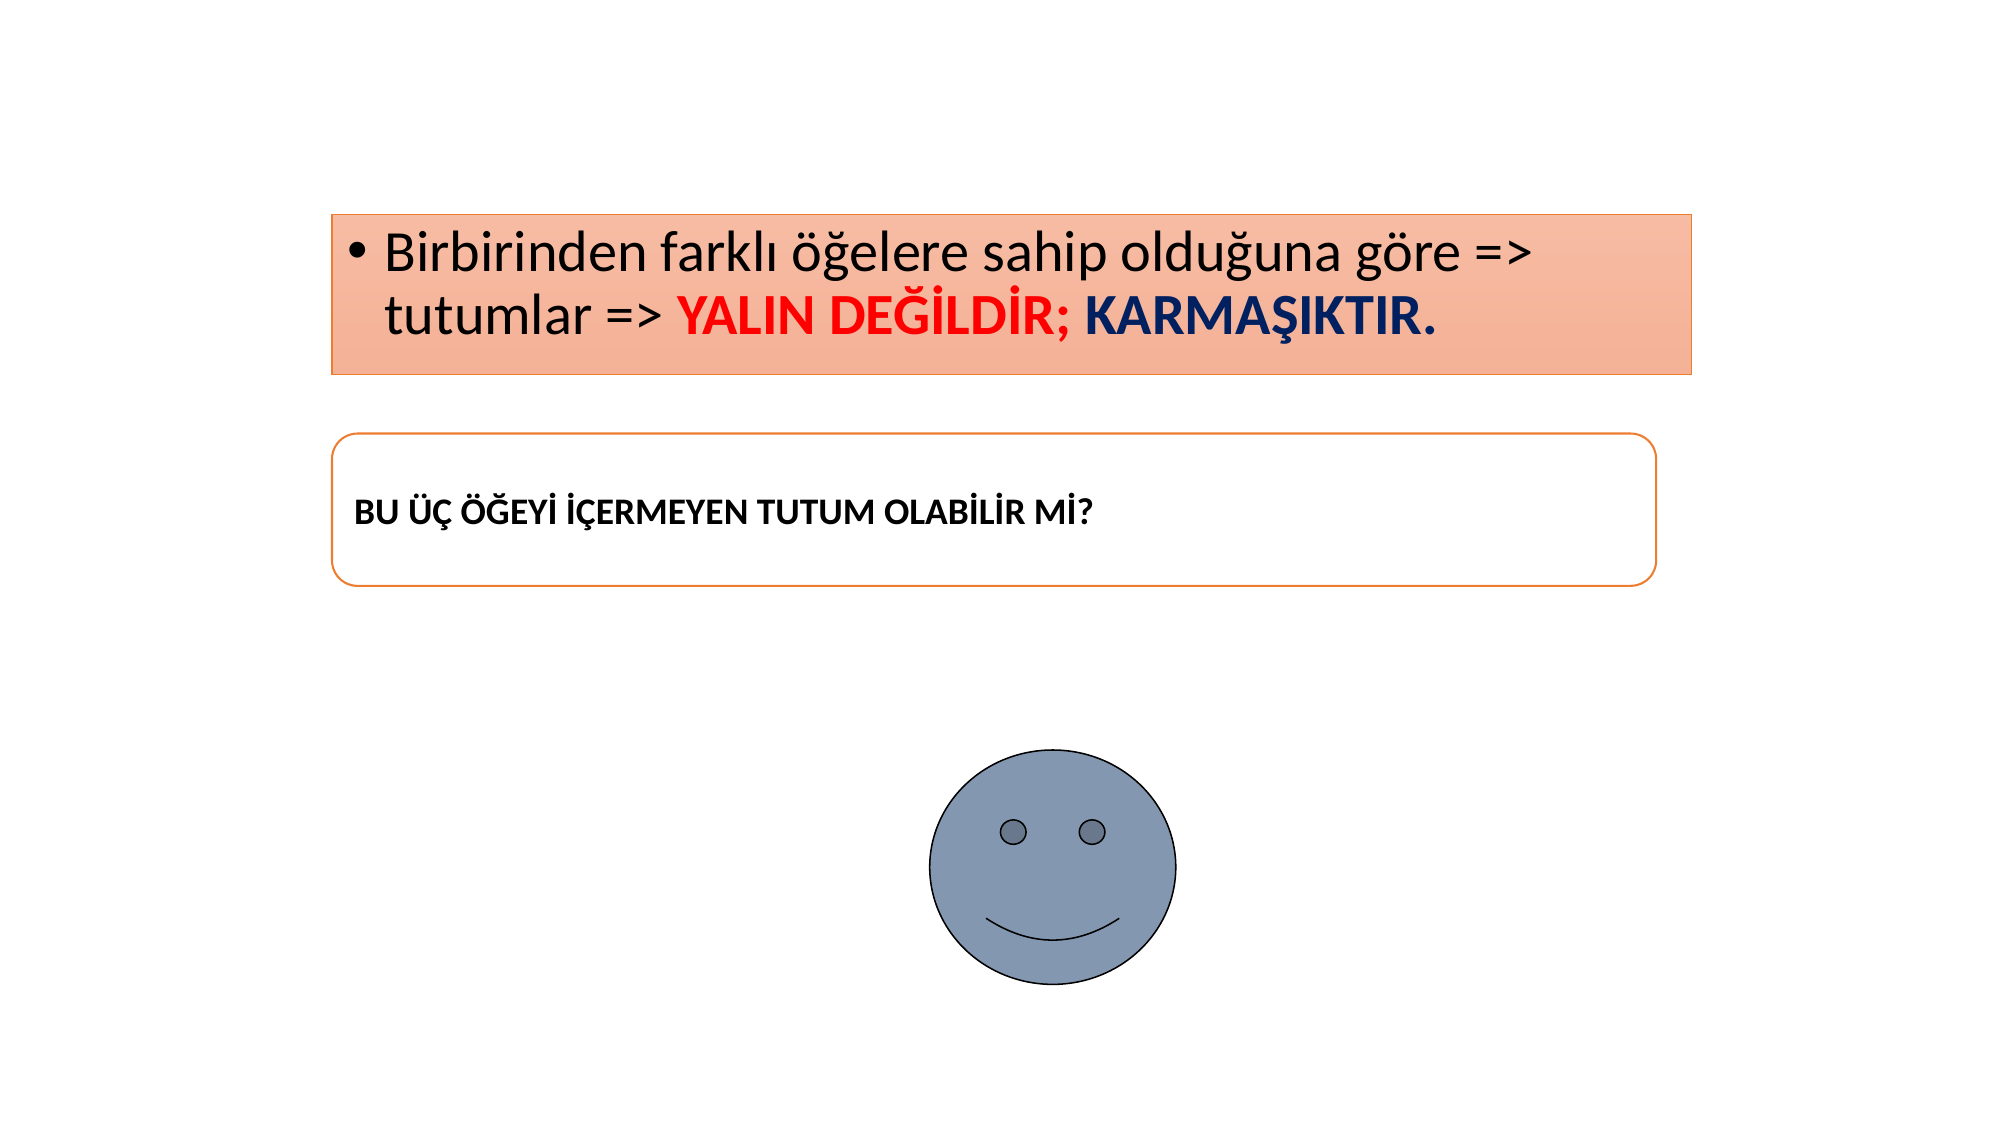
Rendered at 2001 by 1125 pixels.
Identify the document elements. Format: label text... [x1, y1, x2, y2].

text_box [929, 750, 1176, 985]
list Birbirinden farklı öğelere sahip olduğuna göre => tutumlar => YALIN DEĞİLDİR; KARMAŞIKTIR. [331, 214, 1692, 375]
text_box BU ÜÇ ÖĞEYİ İÇERMEYEN TUTUM OLABİLİR Mİ? [330, 432, 1658, 587]
